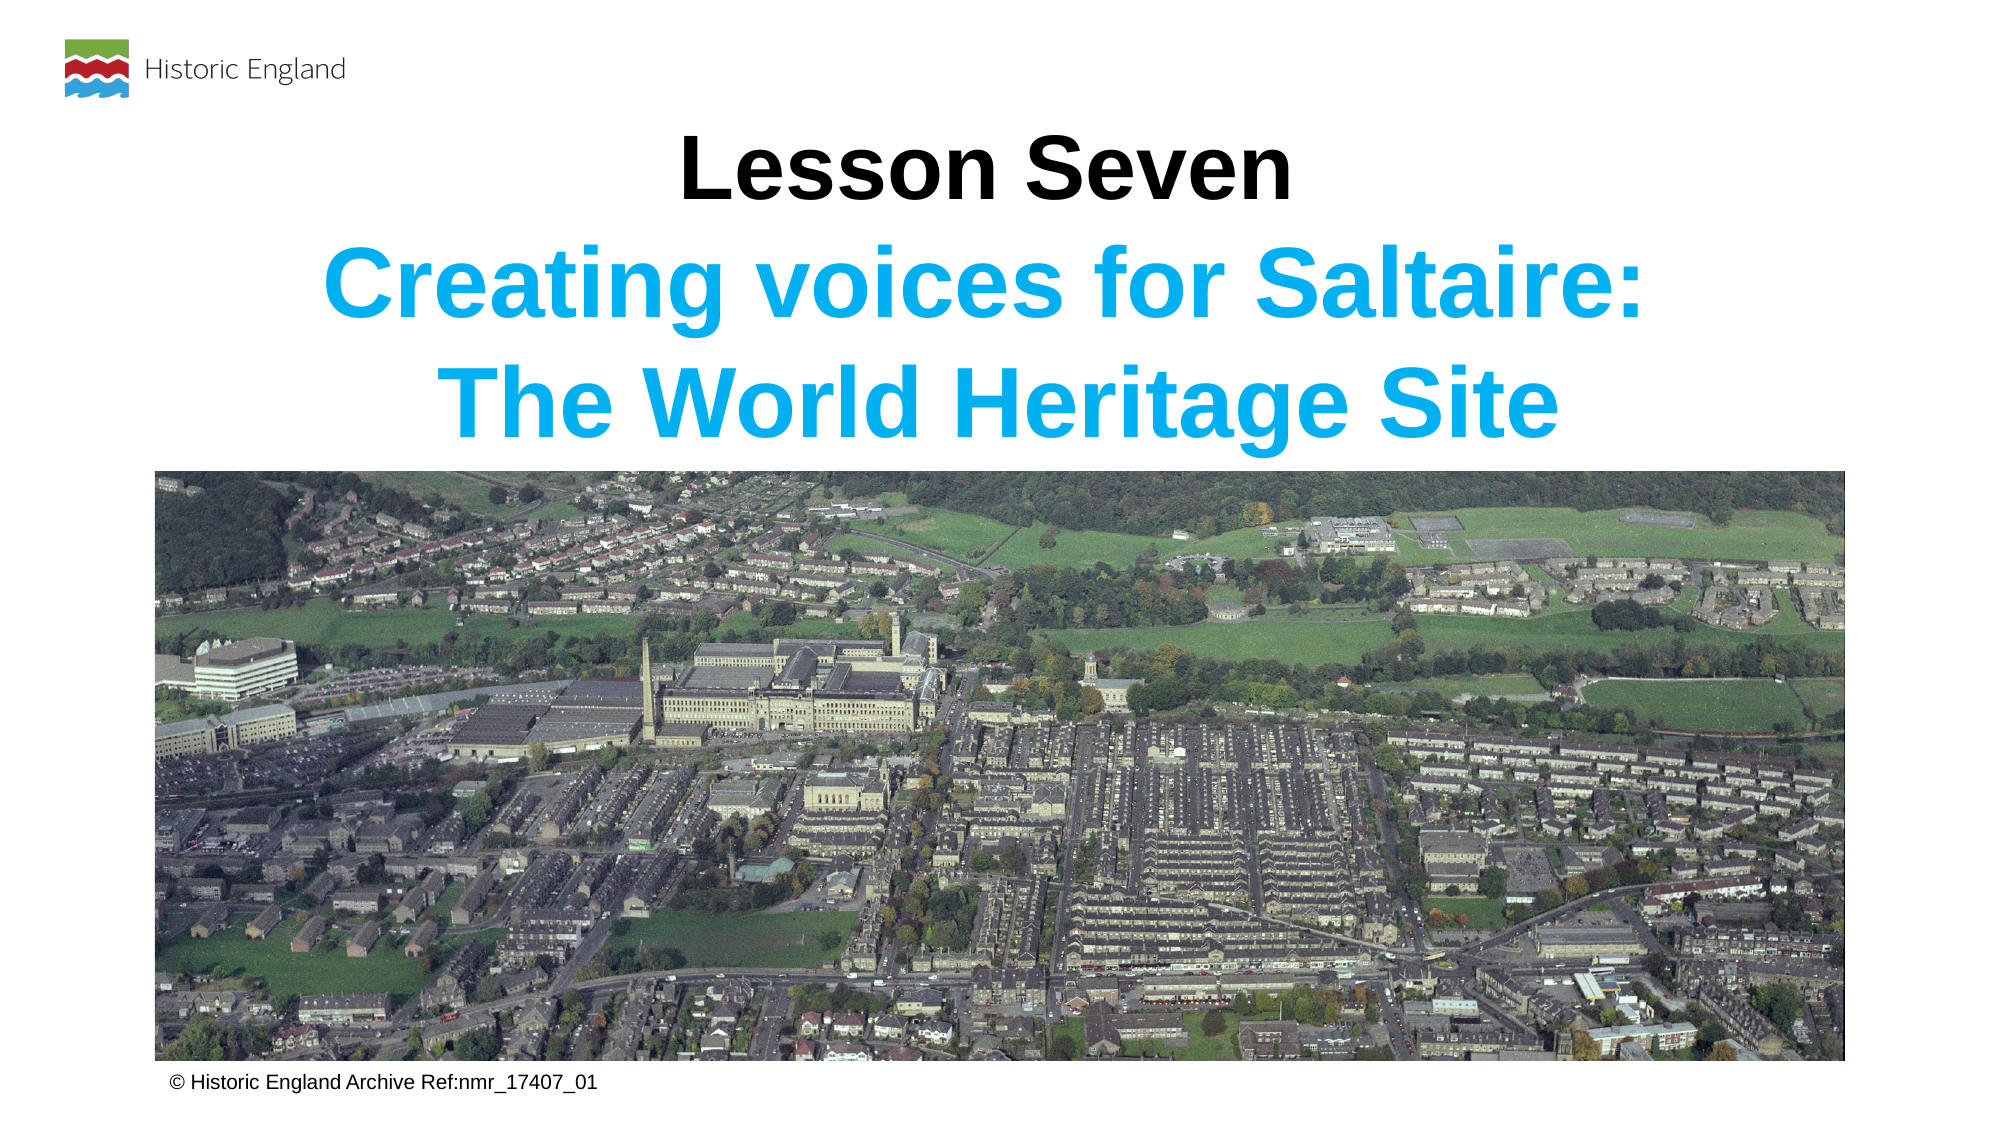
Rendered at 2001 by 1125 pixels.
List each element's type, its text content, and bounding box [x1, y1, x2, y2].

text_box Lesson Seven Creating voices for Saltaire: The World Heritage Site [0, 100, 2000, 465]
text_box © Historic England Archive Ref:nmr_17407_01 [154, 1072, 648, 1101]
picture [154, 471, 1846, 1062]
